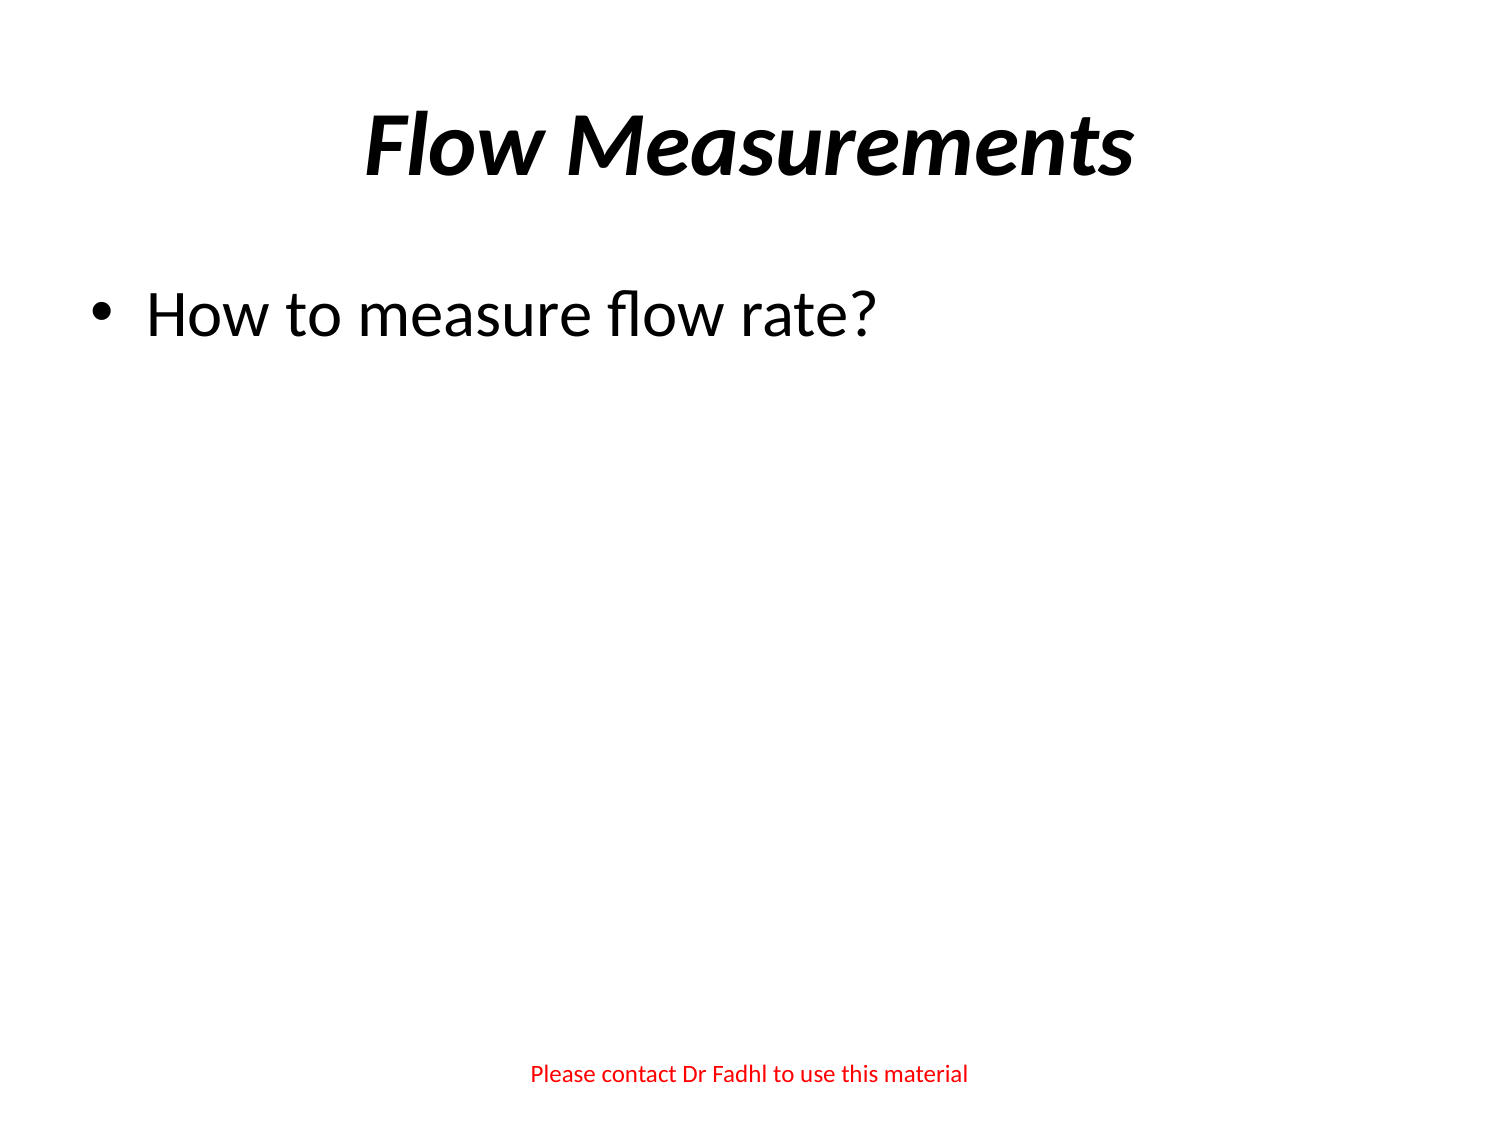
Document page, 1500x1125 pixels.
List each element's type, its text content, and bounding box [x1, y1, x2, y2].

footer Please contact Dr Fadhl to use this material [512, 1042, 988, 1103]
title Flow Measurements [75, 45, 1425, 233]
list How to measure flow rate? [75, 262, 1425, 1005]
